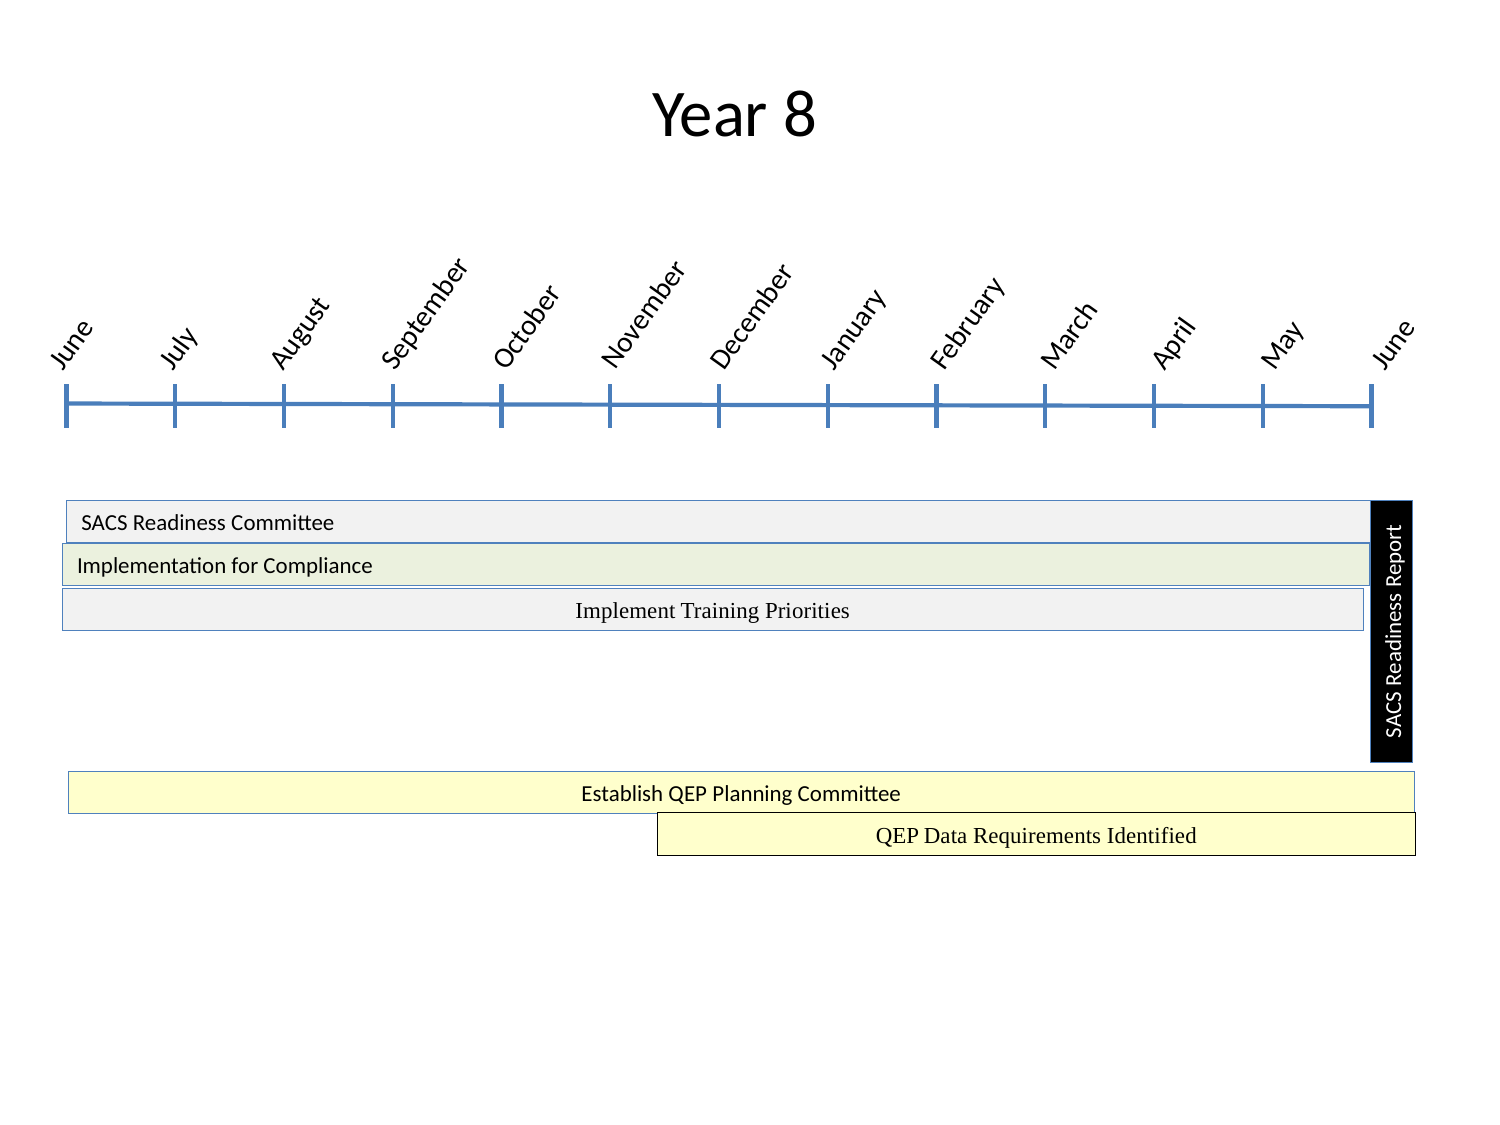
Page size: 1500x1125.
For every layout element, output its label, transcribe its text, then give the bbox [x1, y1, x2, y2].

text_box Year 8 [203, 62, 1266, 158]
text_box Implementation for Compliance [62, 543, 1370, 586]
text_box Establish QEP Planning Committee [68, 771, 1415, 814]
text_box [67, 170, 1441, 399]
text_box SACS Readiness Report [1370, 500, 1413, 763]
text_box SACS Readiness Committee [66, 500, 1370, 543]
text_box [66, 406, 1372, 429]
text_box Implement Training Priorities [62, 588, 1364, 631]
text_box QEP Data Requirements Identified [657, 812, 1416, 856]
